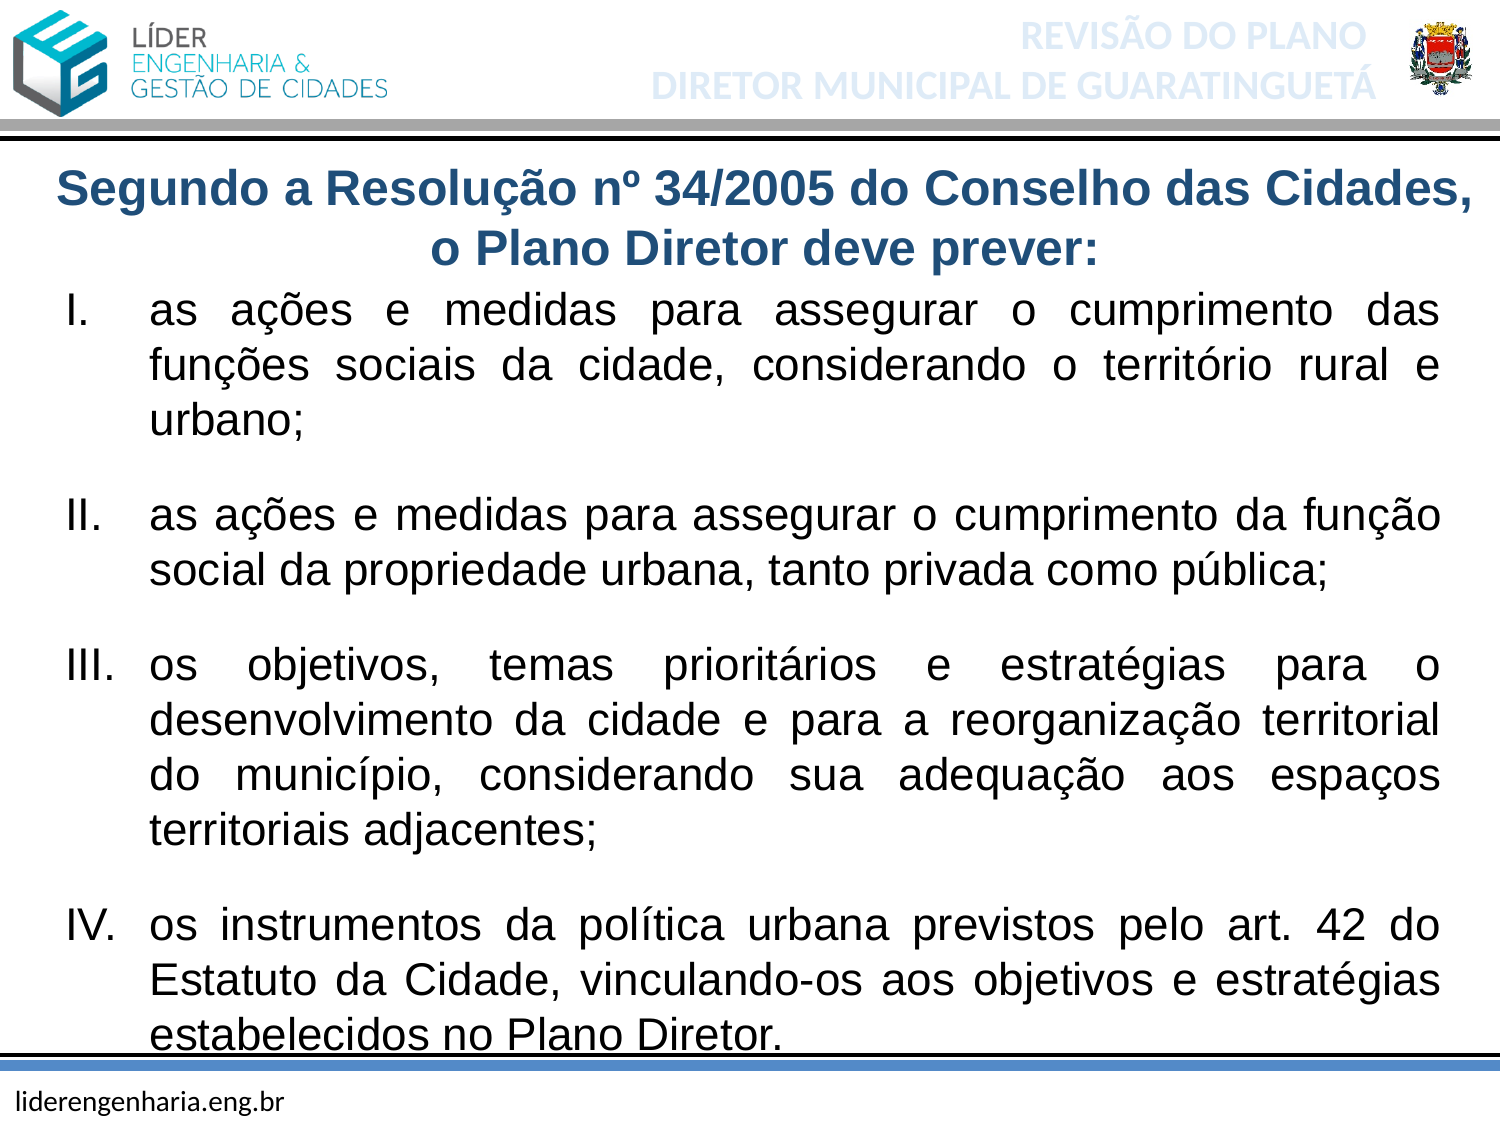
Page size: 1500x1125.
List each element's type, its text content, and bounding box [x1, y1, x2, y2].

text_box Segundo a Resolução nº 34/2005 do Conselho das Cidades, o Plano Diretor deve prever: [31, 148, 1500, 283]
picture [1409, 19, 1473, 97]
text_box liderengenharia.eng.br [0, 1075, 394, 1125]
text_box as ações e medidas para assegurar o cumprimento das funções sociais da cidade, considerando o território rural e urbano; as ações e medidas para assegurar o cumprimento da função social da propriedade urbana, tanto privada como pública; os objetivos, temas prioritários e estratégias para o desenvolvimento da cidade e para a reorganização territorial do município, considerando sua adequação aos espaços territoriais adjacentes; os instrumentos da política urbana previstos pelo art. 42 do Estatuto da Cidade, vinculando-os aos objetivos e estratégias estabelecidos no Plano Diretor. [50, 1055, 1457, 1067]
picture [13, 10, 387, 118]
text_box REVISÃO DO PLANO DIRETOR MUNICIPAL DE GUARATINGUETÁ [420, 0, 1392, 115]
text_box as ações e medidas para assegurar o cumprimento das funções sociais da cidade, considerando o território rural e urbano; as ações e medidas para assegurar o cumprimento da função social da propriedade urbana, tanto privada como pública; os objetivos, temas prioritários e estratégias para o desenvolvimento da cidade e para a reorganização territorial do município, considerando sua adequação aos espaços territoriais adjacentes; os instrumentos da política urbana previstos pelo art. 42 do Estatuto da Cidade, vinculando-os aos objetivos e estratégias estabelecidos no Plano Diretor. [50, 272, 1457, 1054]
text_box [0, 120, 1500, 139]
text_box [0, 1060, 1500, 1071]
